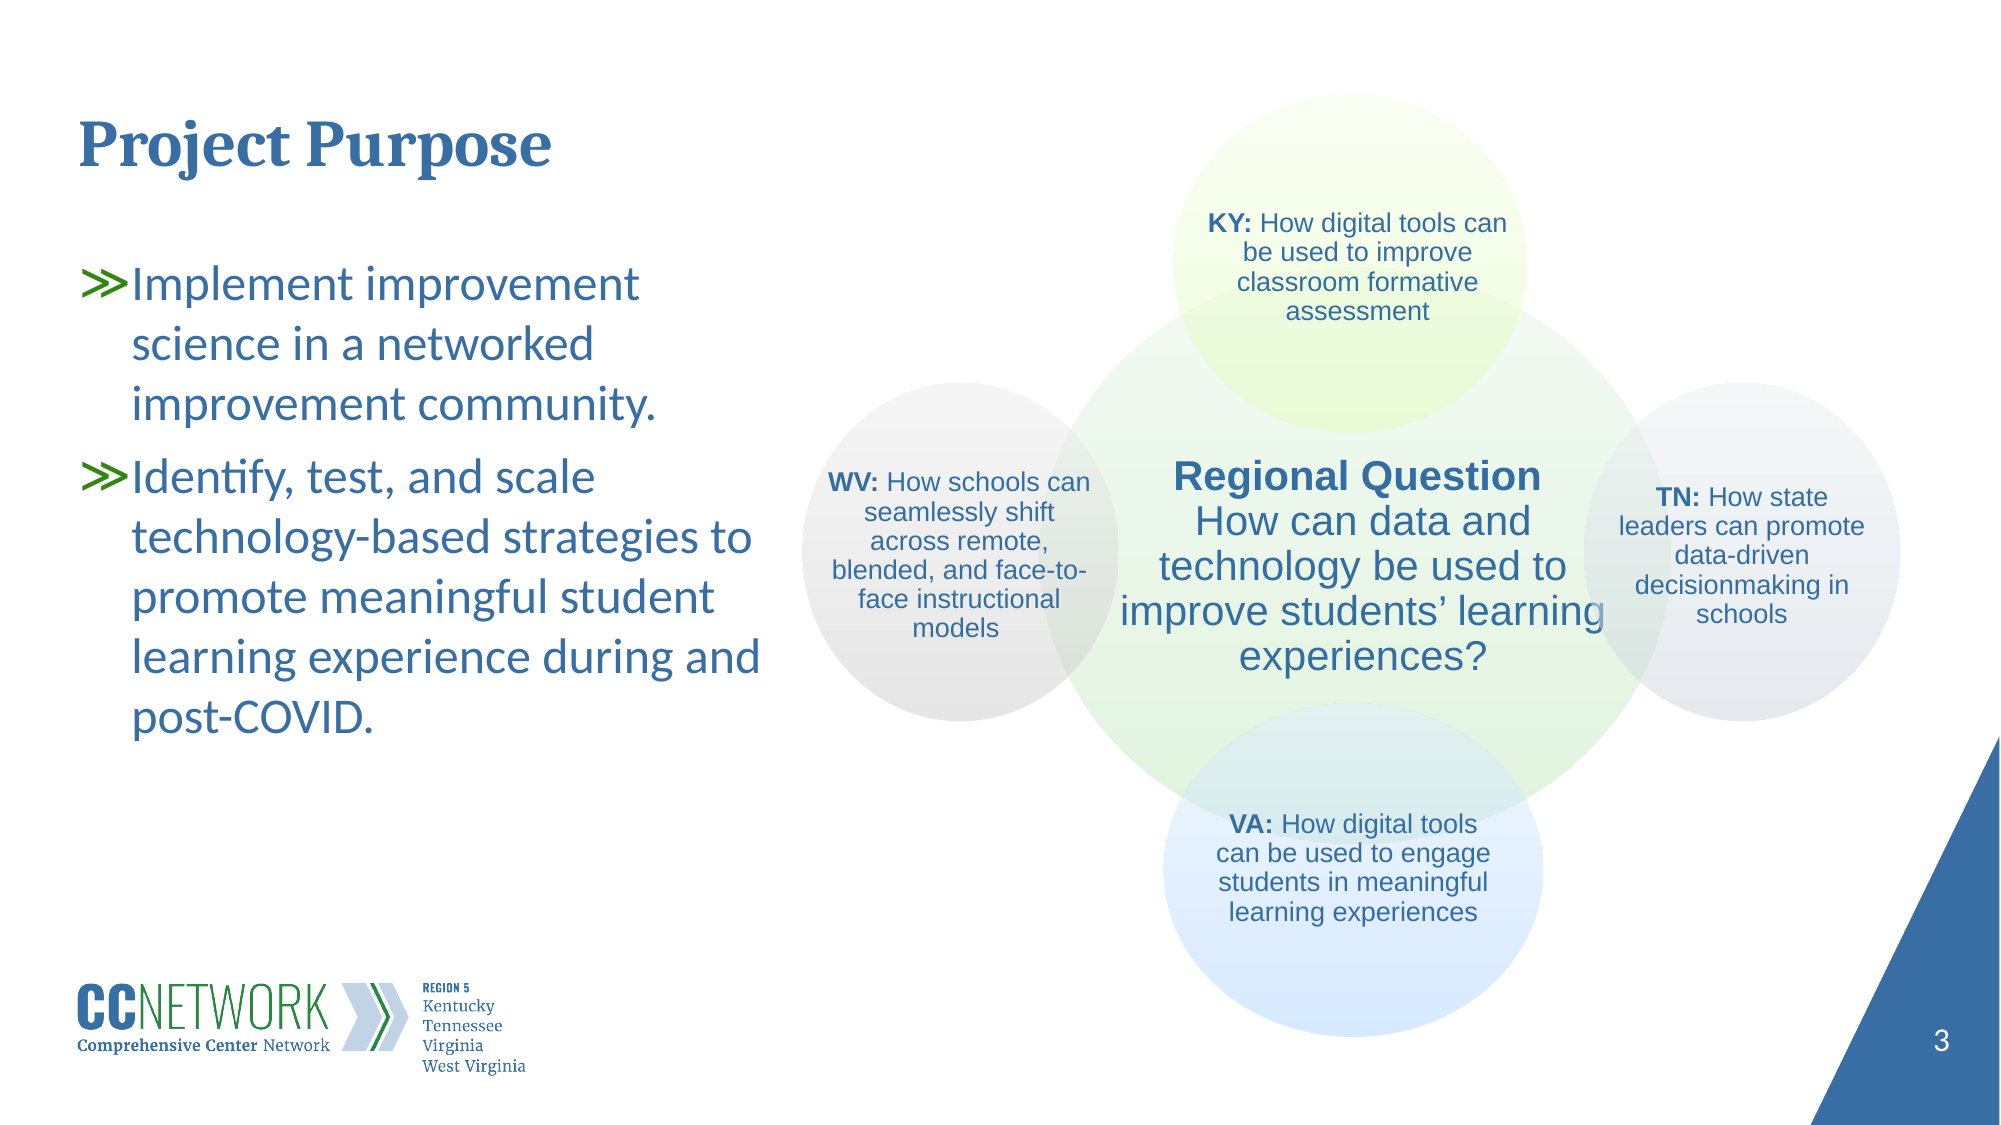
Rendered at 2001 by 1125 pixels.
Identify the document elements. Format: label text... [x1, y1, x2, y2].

picture [75, 981, 559, 1125]
slide_number 3 [1801, 1012, 1950, 1058]
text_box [802, 94, 1901, 1038]
title Project Purpose [78, 98, 798, 180]
list Implement improvement science in a networked improvement community. Identify, test, and scale technology-based strategies to promote meaningful student learning experience during and post-COVID. [78, 250, 775, 916]
